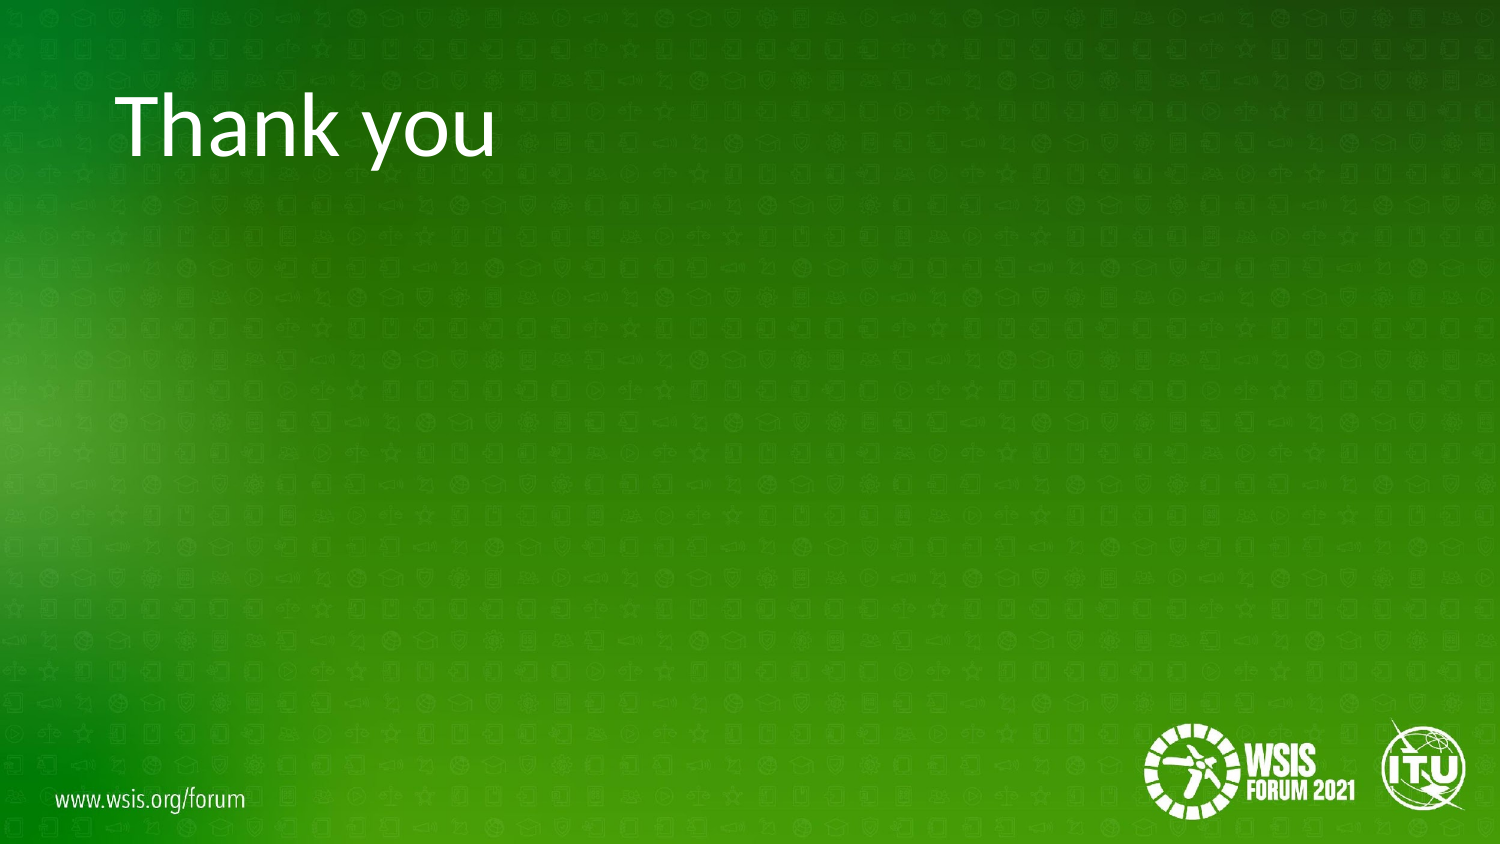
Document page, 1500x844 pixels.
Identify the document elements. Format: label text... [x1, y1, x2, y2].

title Thank you [103, 44, 1397, 208]
picture [0, 0, 1500, 844]
